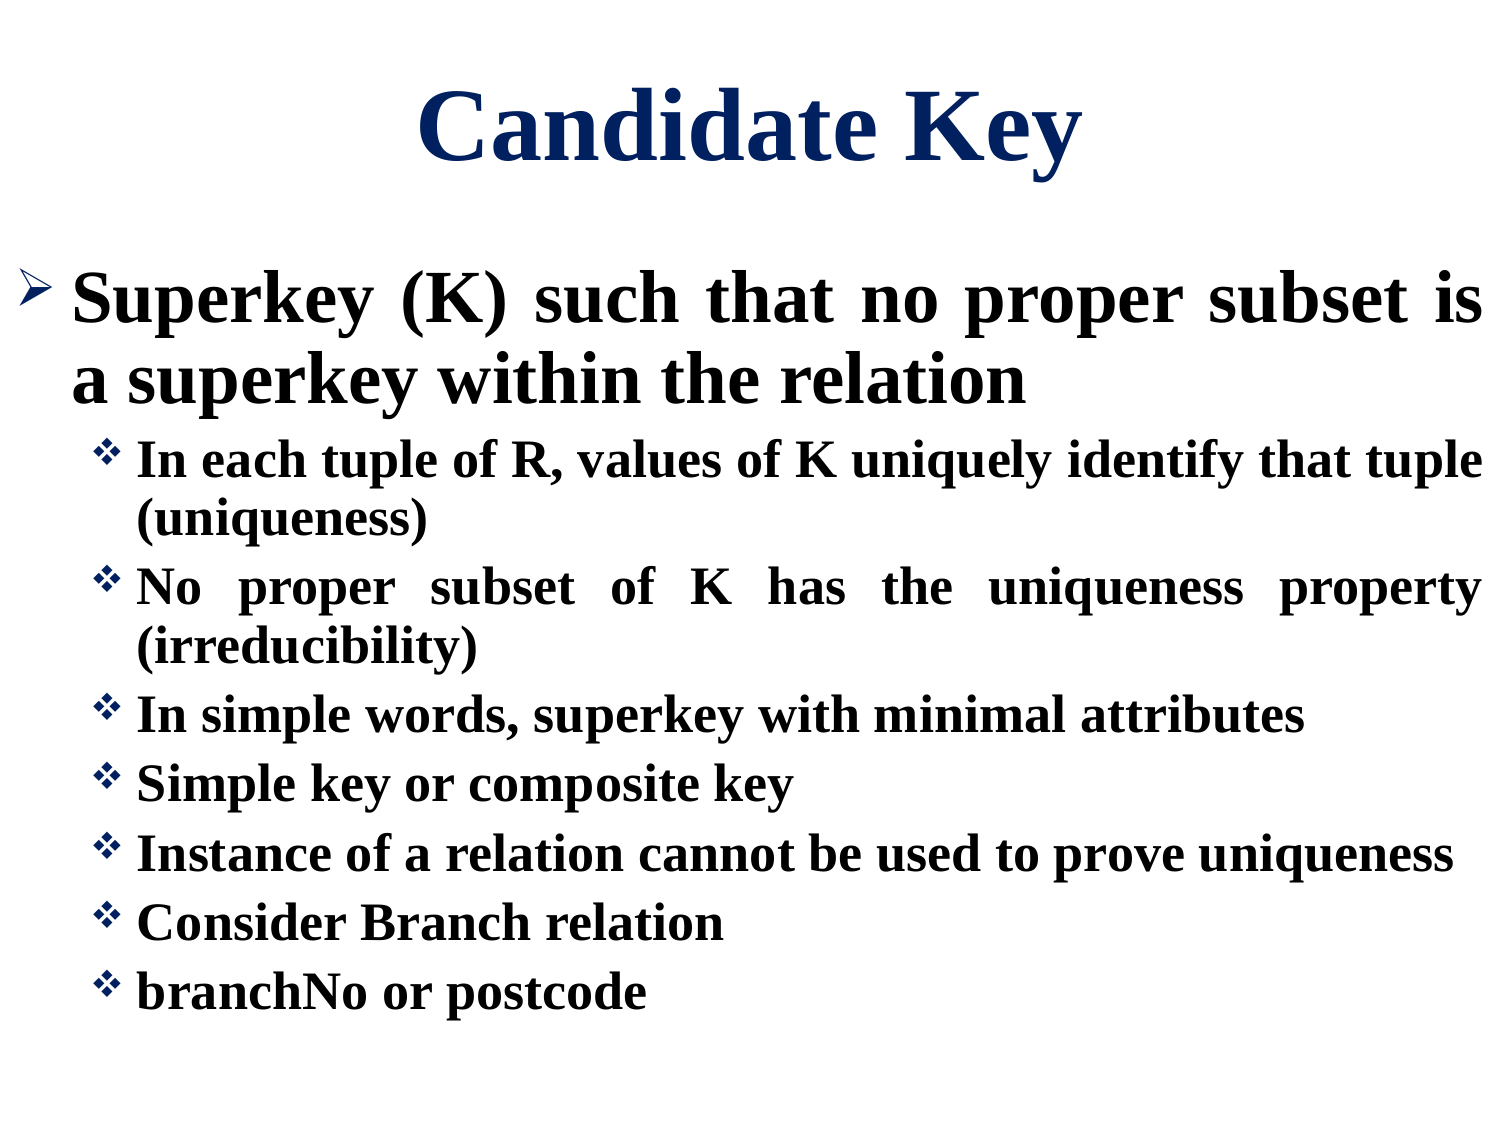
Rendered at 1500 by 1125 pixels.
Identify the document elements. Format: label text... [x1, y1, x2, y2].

title Candidate Key [0, 37, 1500, 200]
list Superkey (K) such that no proper subset is a superkey within the relation In each tuple of R, values of K uniquely identify that tuple (uniqueness) No proper subset of K has the uniqueness property (irreducibility) In simple words, superkey with minimal attributes Simple key or composite key Instance of a relation cannot be used to prove uniqueness Consider Branch relation branchNo or postcode [0, 249, 1500, 1125]
